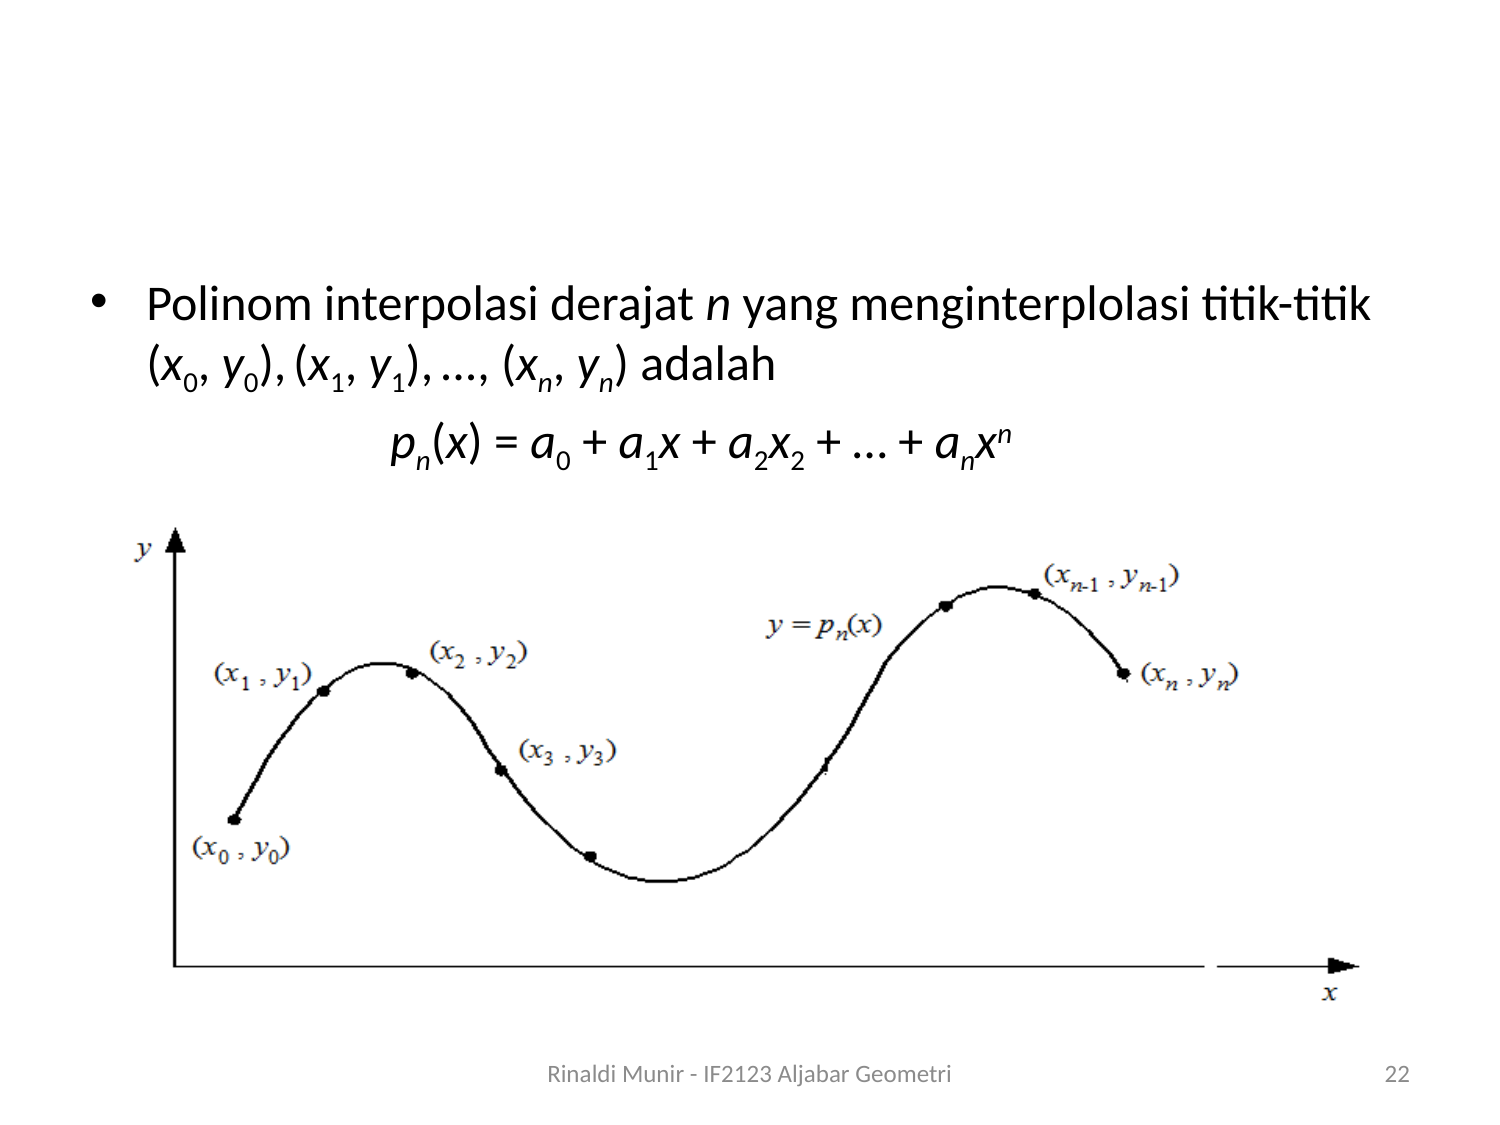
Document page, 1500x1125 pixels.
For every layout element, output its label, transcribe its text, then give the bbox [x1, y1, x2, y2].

picture [127, 520, 1373, 1024]
footer Rinaldi Munir - IF2123 Aljabar Geometri [512, 1042, 988, 1103]
list Polinom interpolasi derajat n yang menginterplolasi titik-titik (x0, y0), (x1, y1), ..., (xn, yn) adalah pn(x) = a0 + a1x + a2x2 + … + anxn [75, 262, 1425, 1005]
slide_number 22 [1074, 1042, 1425, 1103]
